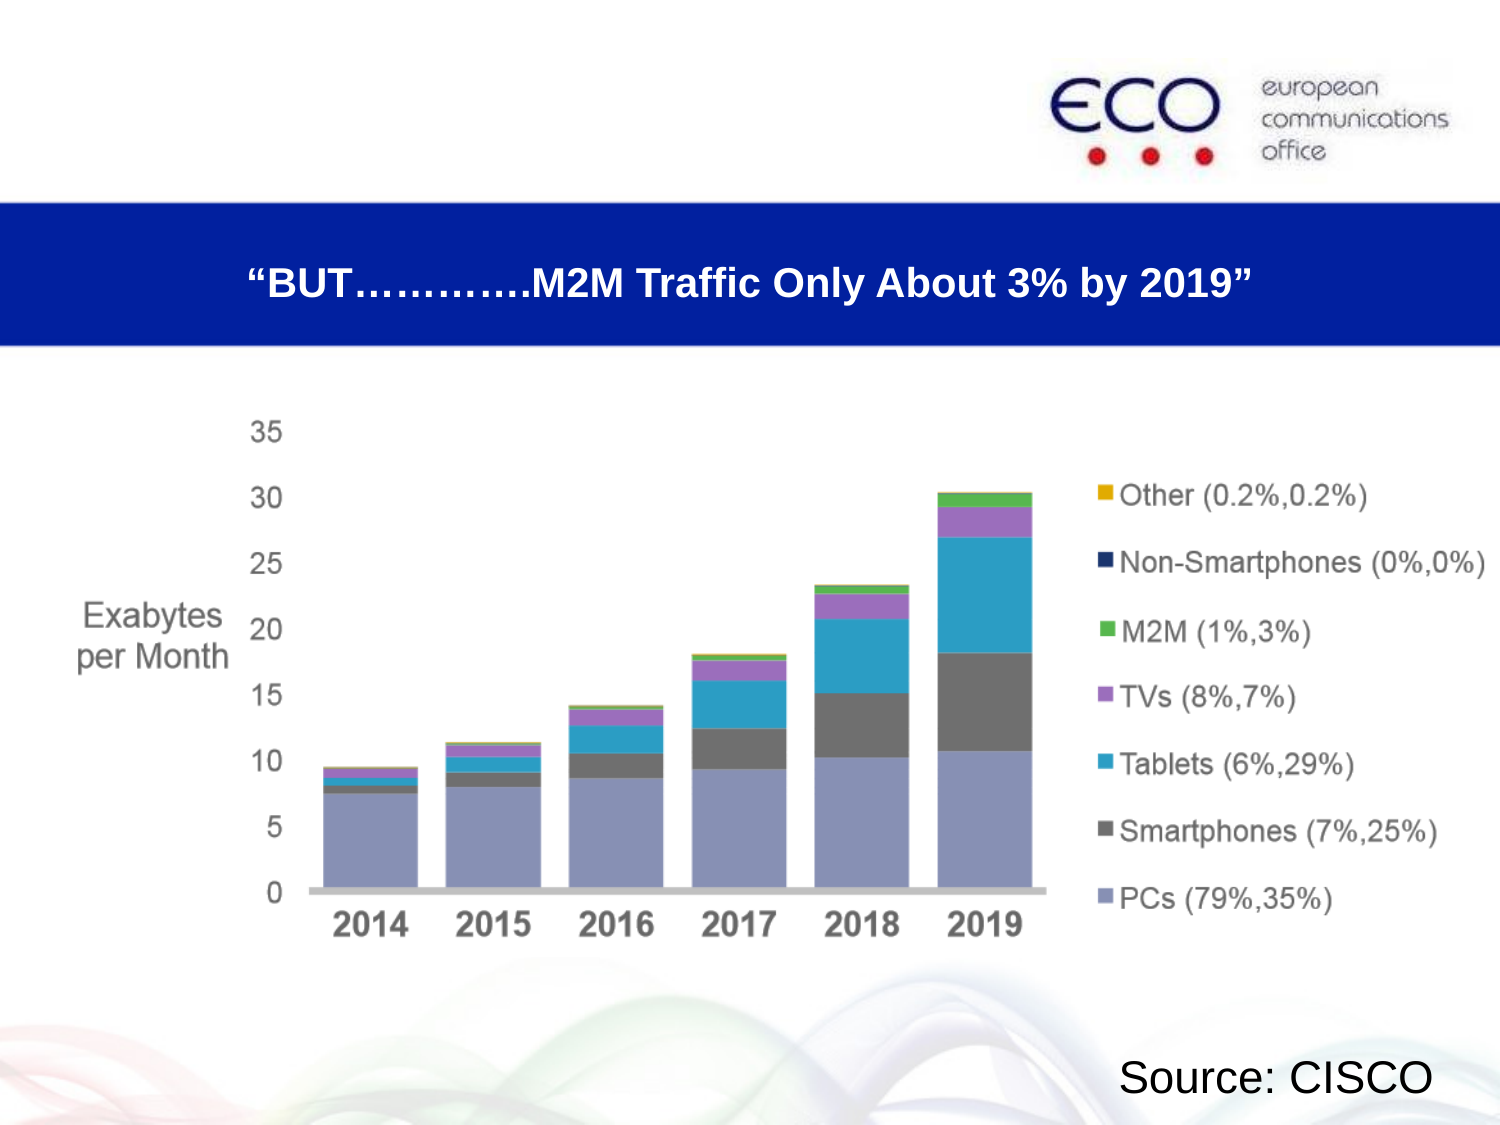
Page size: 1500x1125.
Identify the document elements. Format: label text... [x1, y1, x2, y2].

picture [0, 325, 1500, 1125]
picture [0, 0, 1500, 237]
text_box Source: CISCO [1103, 1040, 1483, 1111]
title “BUT………….M2M Traffic Only About 3% by 2019” [0, 237, 1500, 325]
